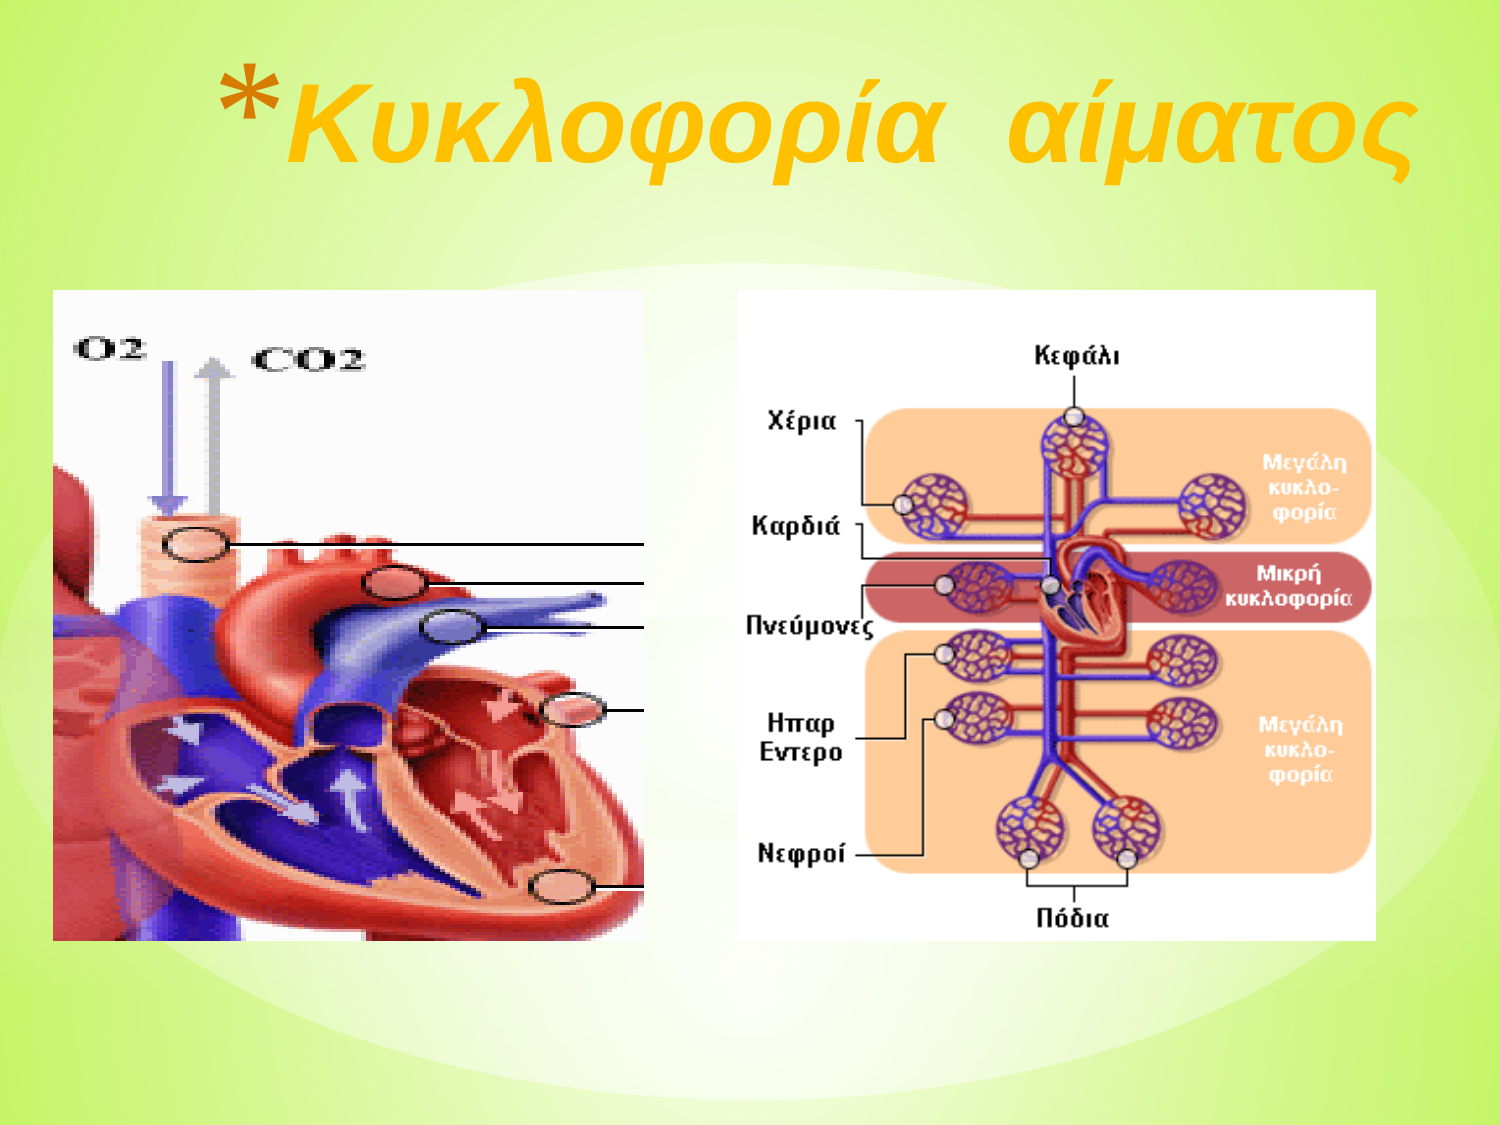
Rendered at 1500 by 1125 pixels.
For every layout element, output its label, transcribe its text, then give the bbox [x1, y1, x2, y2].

title Κυκλοφορία αίματος [64, 42, 1436, 209]
picture [737, 290, 1377, 941]
picture [52, 290, 644, 941]
